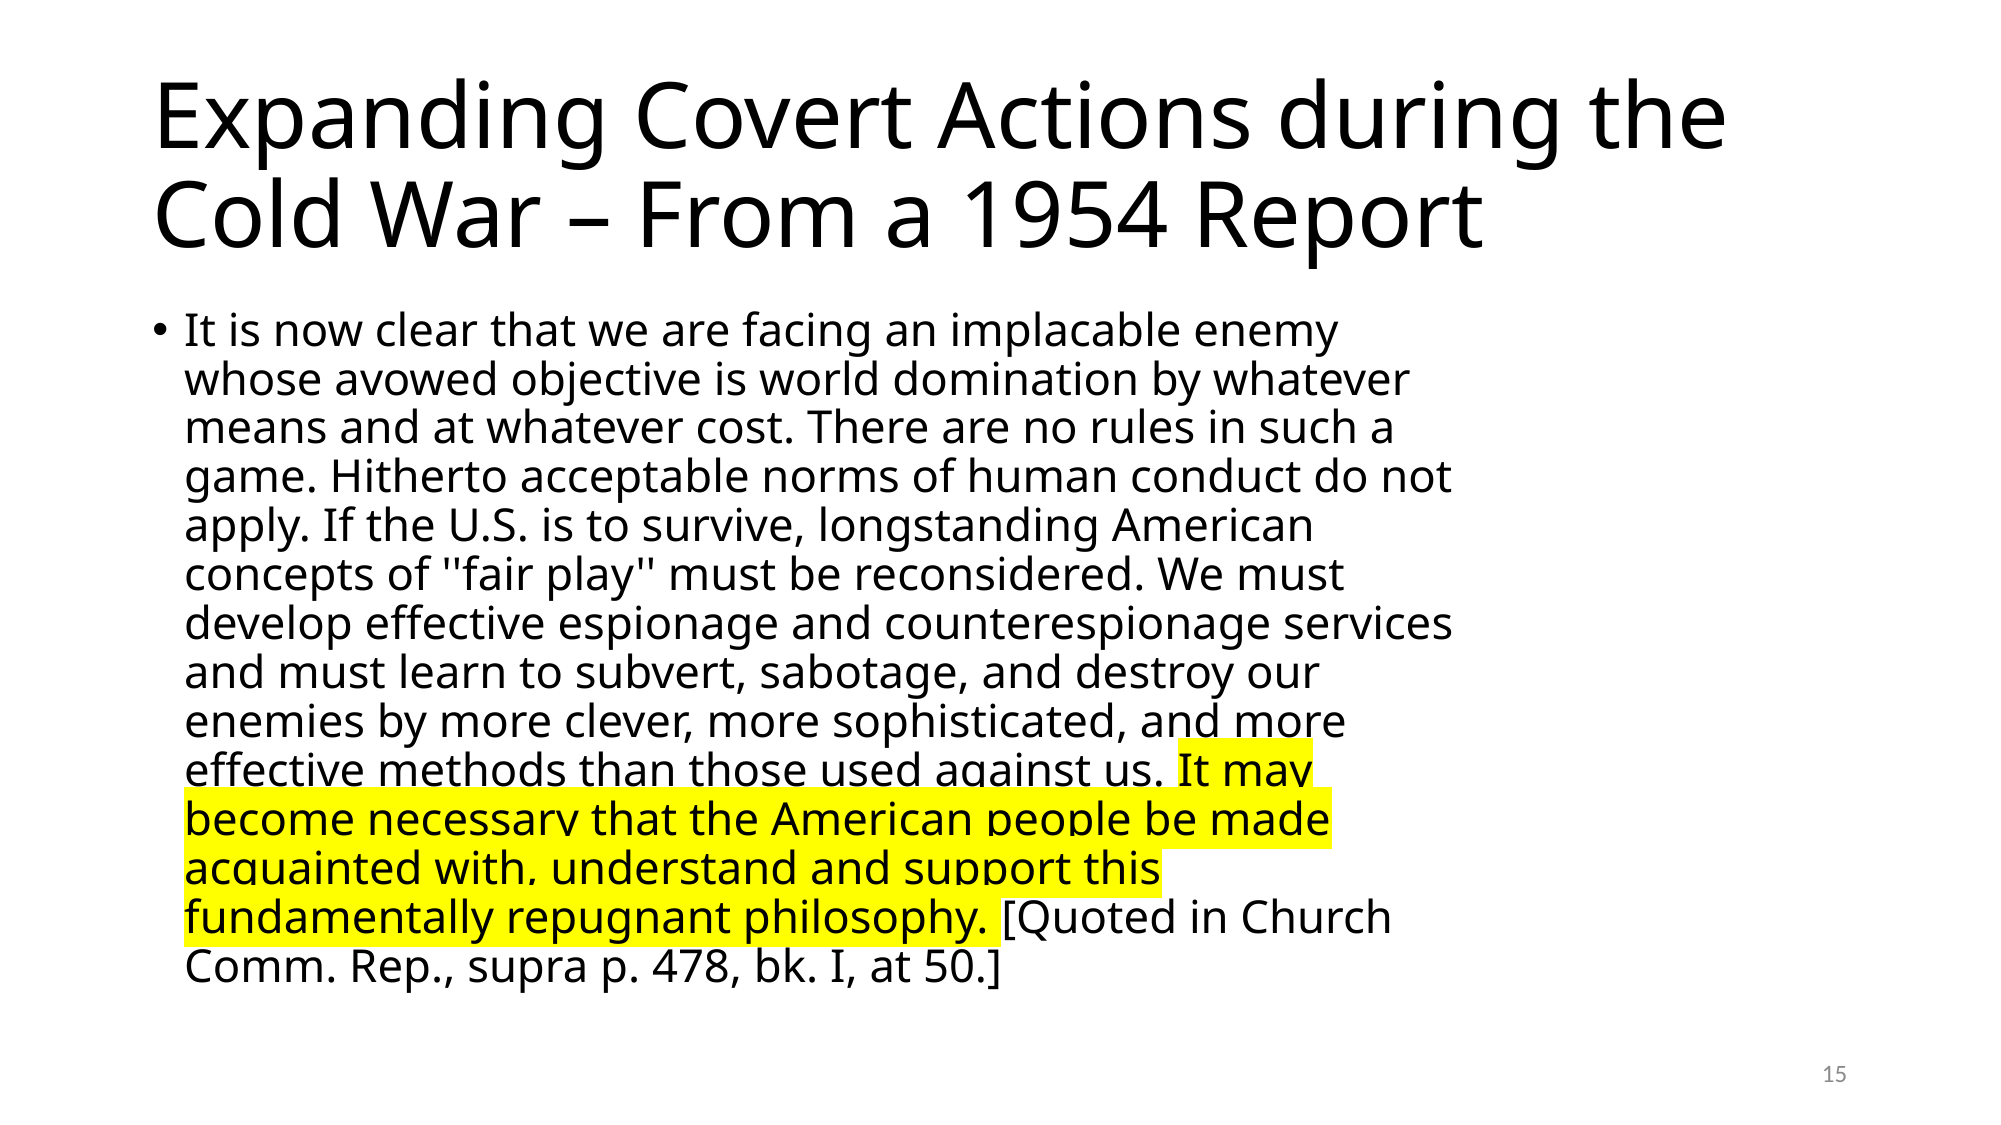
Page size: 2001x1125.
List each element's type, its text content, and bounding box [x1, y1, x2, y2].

title Expanding Covert Actions during the Cold War – From a 1954 Report [137, 59, 1863, 278]
list It is now clear that we are facing an implacable enemy whose avowed objective is world domination by whatever means and at whatever cost. There are no rules in such a game. Hitherto acceptable norms of human conduct do not apply. If the U.S. is to survive, longstanding American concepts of ''fair play'' must be reconsidered. We must develop effective espionage and counterespionage services and must learn to subvert, sabotage, and destroy our enemies by more clever, more sophisticated, and more effective methods than those used against us. It may become necessary that the American people be made acquainted with, understand and support this fundamentally repugnant philosophy. [Quoted in Church Comm. Rep., supra p. 478, bk. I, at 50.] [137, 299, 1478, 1014]
slide_number 15 [1412, 1042, 1863, 1103]
